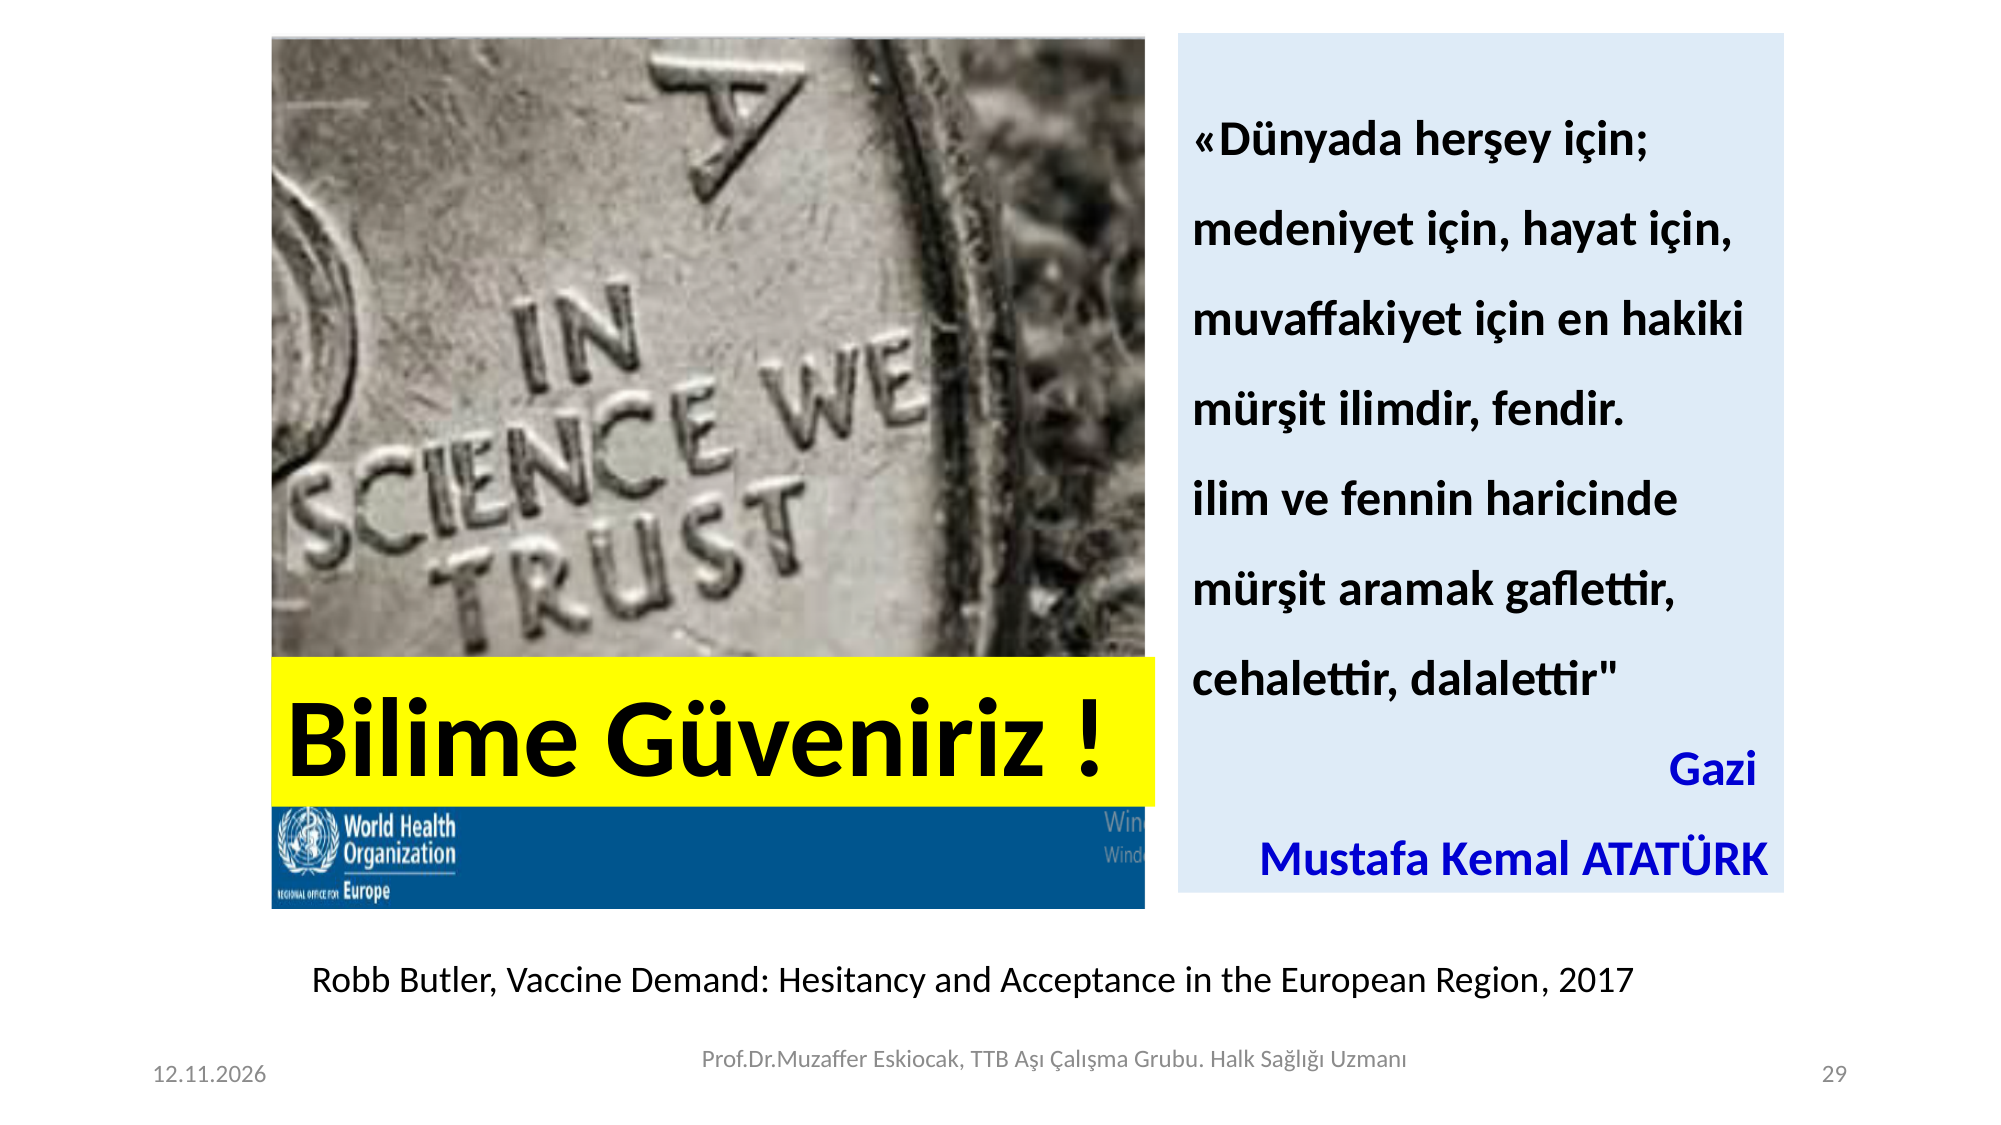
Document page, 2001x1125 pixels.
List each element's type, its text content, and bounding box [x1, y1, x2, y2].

text_box Bilime Güveniriz ! [1145, 656, 1156, 807]
slide_number 29 [1412, 1042, 1863, 1103]
text_box «Dünyada herşey için; medeniyet için, hayat için, muvaffakiyet için en hakiki mürşit ilimdir, fendir. ilim ve fennin haricinde mürşit aramak gaflettir, cehalettir, dalalettir" Gazi Mustafa Kemal ATATÜRK [1178, 33, 1784, 893]
text_box Robb Butler, Vaccine Demand: Hesitancy and Acceptance in the European Region, 2017 [280, 947, 1650, 1008]
picture [271, 33, 1146, 909]
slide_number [137, 1042, 588, 1103]
footer Prof.Dr.Muzaffer Eskiocak, TTB Aşı Çalışma Grubu. Halk Sağlığı Uzmanı [662, 1042, 1412, 1073]
